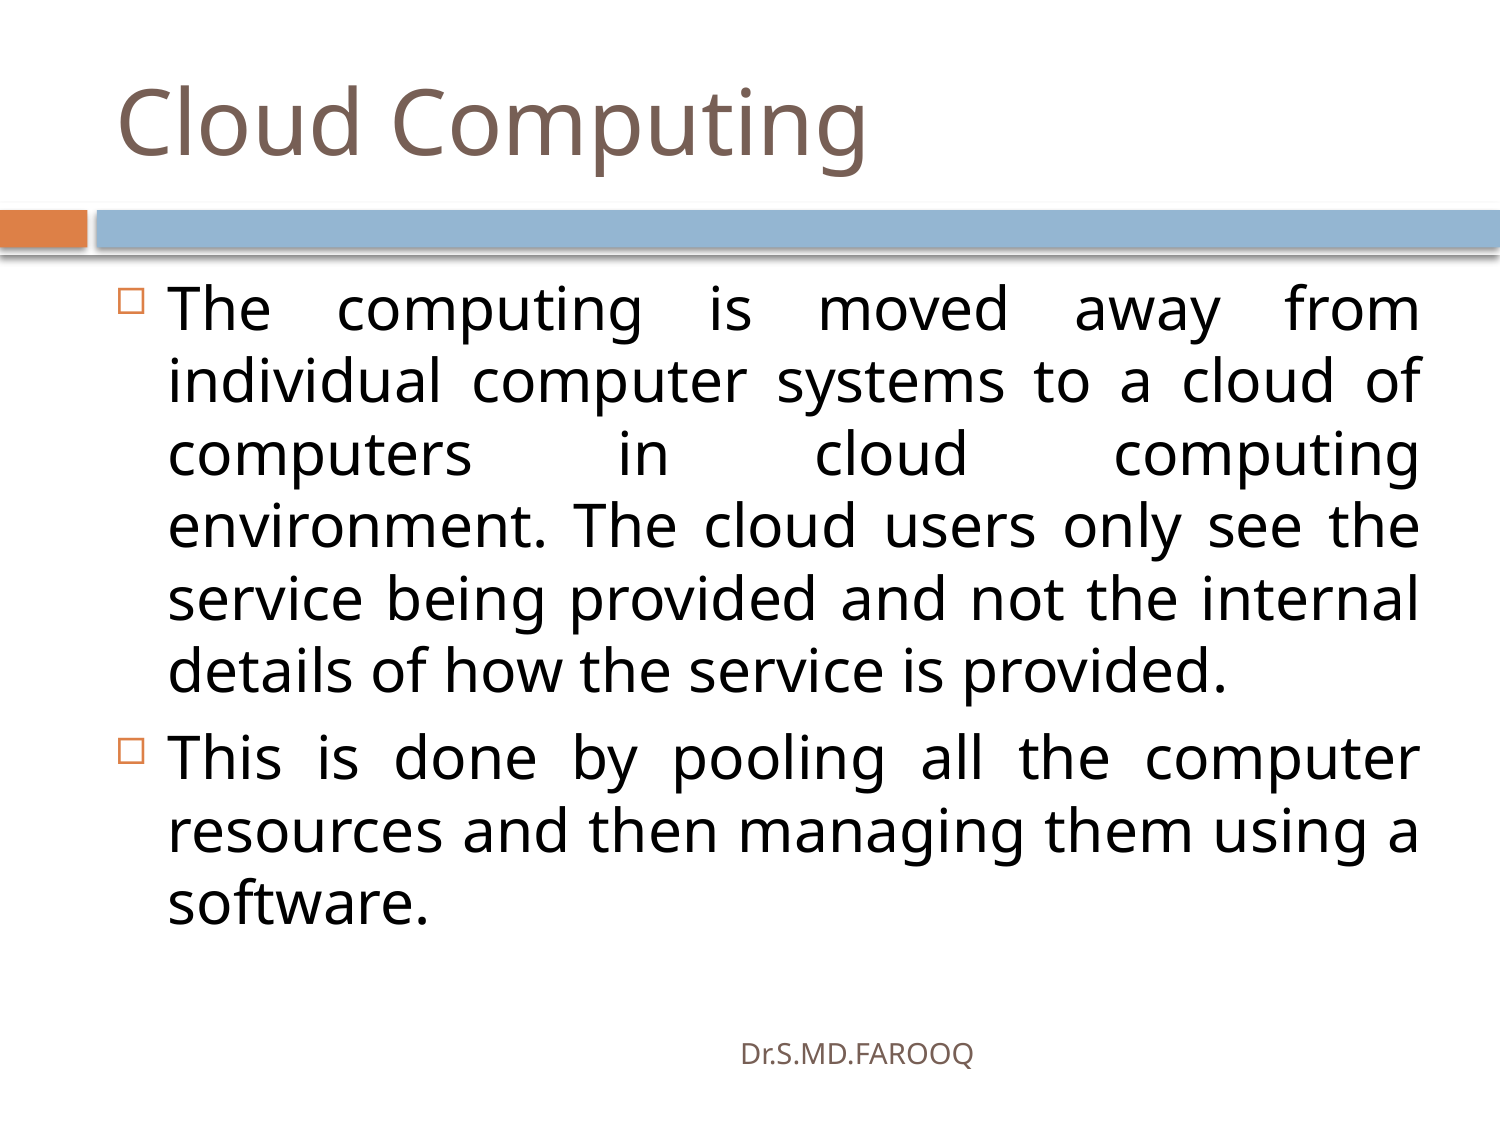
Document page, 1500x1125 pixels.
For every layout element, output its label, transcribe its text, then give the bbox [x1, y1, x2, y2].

footer Dr.S.MD.FAROOQ [99, 1024, 990, 1085]
list The computing is moved away from individual computer systems to a cloud of computers in cloud computing environment. The cloud users only see the service being provided and not the internal details of how the service is provided. This is done by pooling all the computer resources and then managing them using a software. [100, 262, 1438, 1000]
title Cloud Computing [100, 37, 1438, 200]
